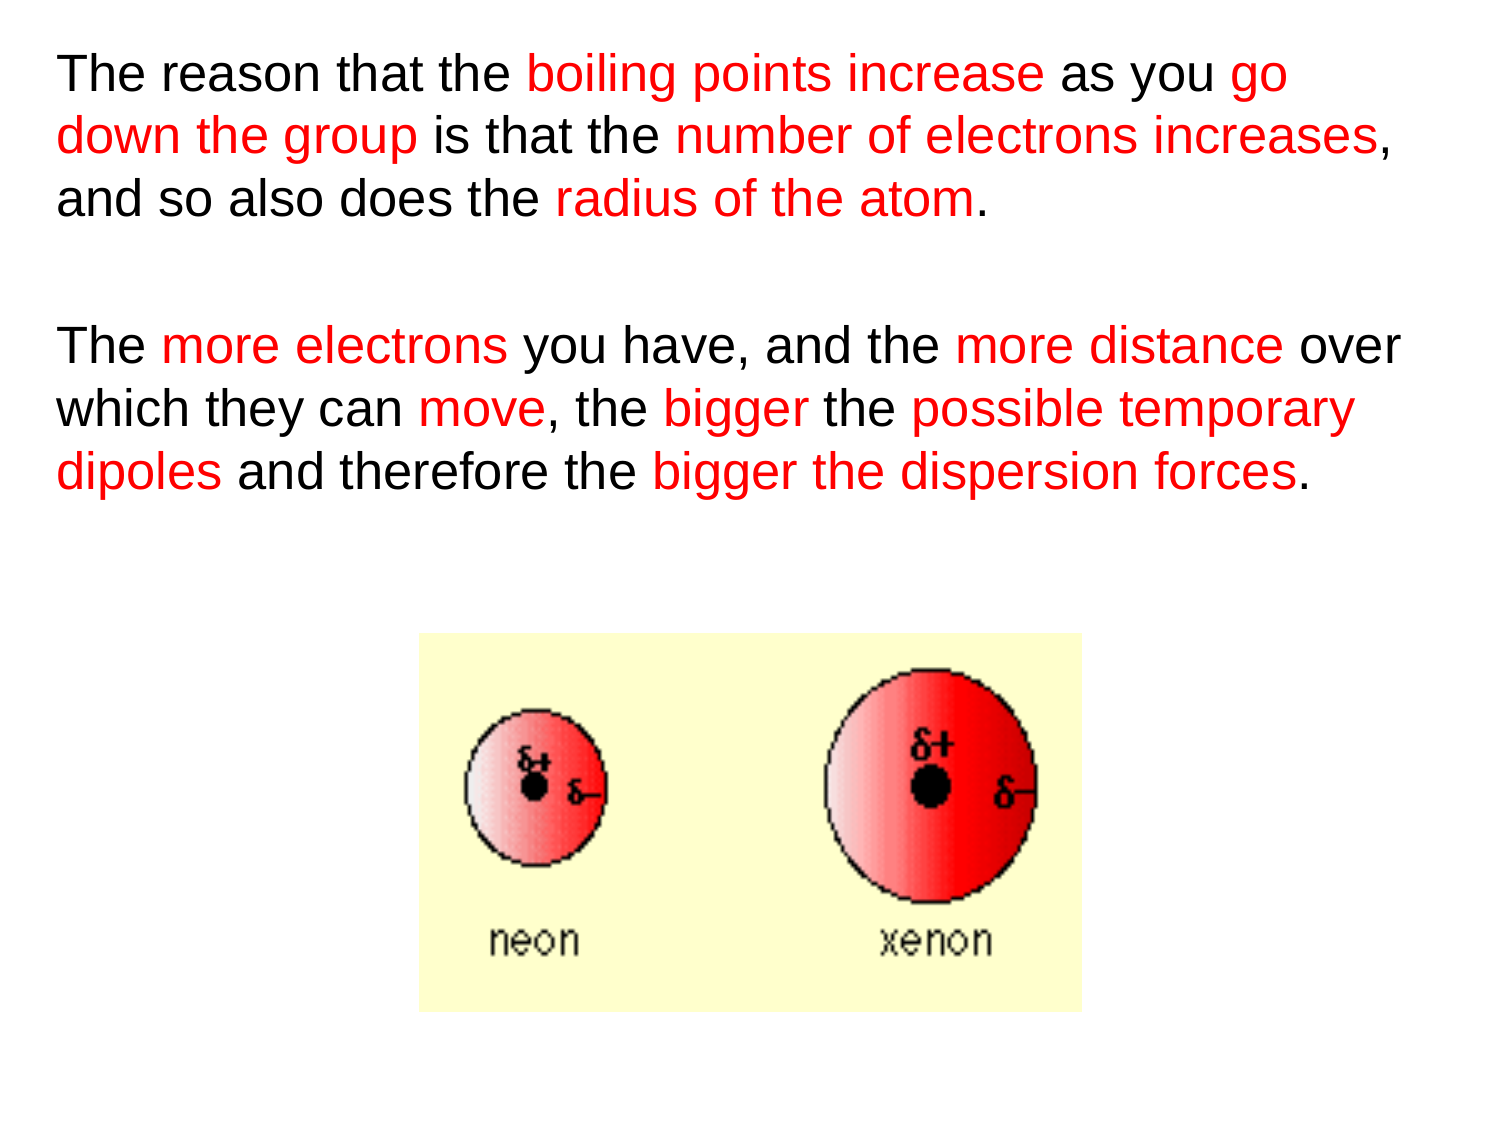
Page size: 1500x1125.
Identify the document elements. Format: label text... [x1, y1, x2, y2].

list The reason that the boiling points increase as you go down the group is that the number of electrons increases, and so also does the radius of the atom. The more electrons you have, and the more distance over which they can move, the bigger the possible temporary dipoles and therefore the bigger the dispersion forces. [41, 30, 1427, 575]
picture [418, 633, 1082, 1012]
